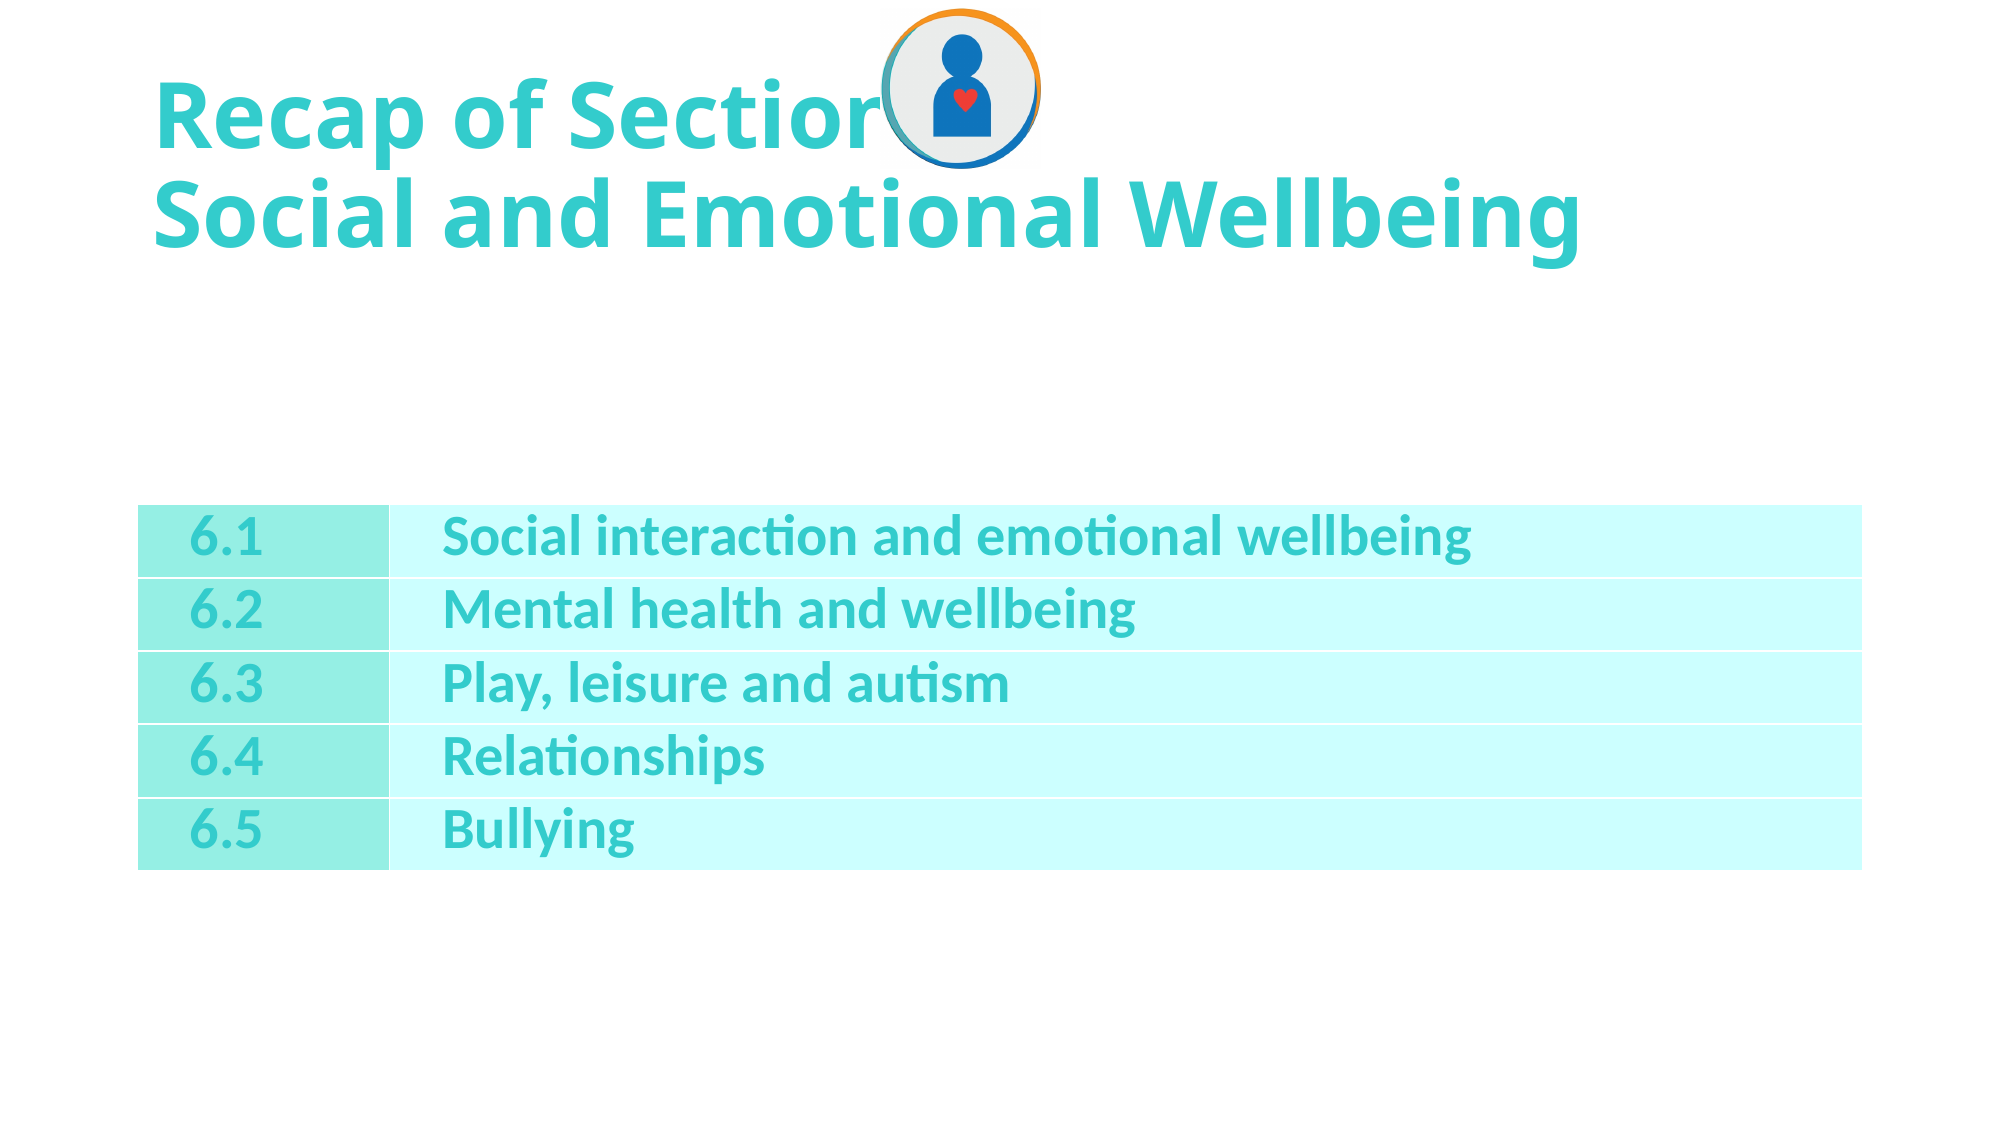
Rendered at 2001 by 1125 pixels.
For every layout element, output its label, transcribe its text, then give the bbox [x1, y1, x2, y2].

table_header Social interaction and emotional wellbeing [390, 505, 1862, 577]
table_cell Play, leisure and autism [390, 652, 1862, 723]
table_header 6.1 [138, 505, 389, 577]
table_cell 6.4 [138, 725, 389, 797]
table_cell 6.5 [138, 799, 389, 870]
picture [880, 8, 1041, 169]
table_cell Mental health and wellbeing [390, 579, 1862, 650]
table_cell 6.3 [138, 652, 389, 723]
title Recap of Section 6 Social and Emotional Wellbeing [137, 59, 1863, 278]
table_cell 6.2 [138, 579, 389, 650]
table_cell Relationships [390, 725, 1862, 797]
table_cell Bullying [390, 799, 1862, 870]
